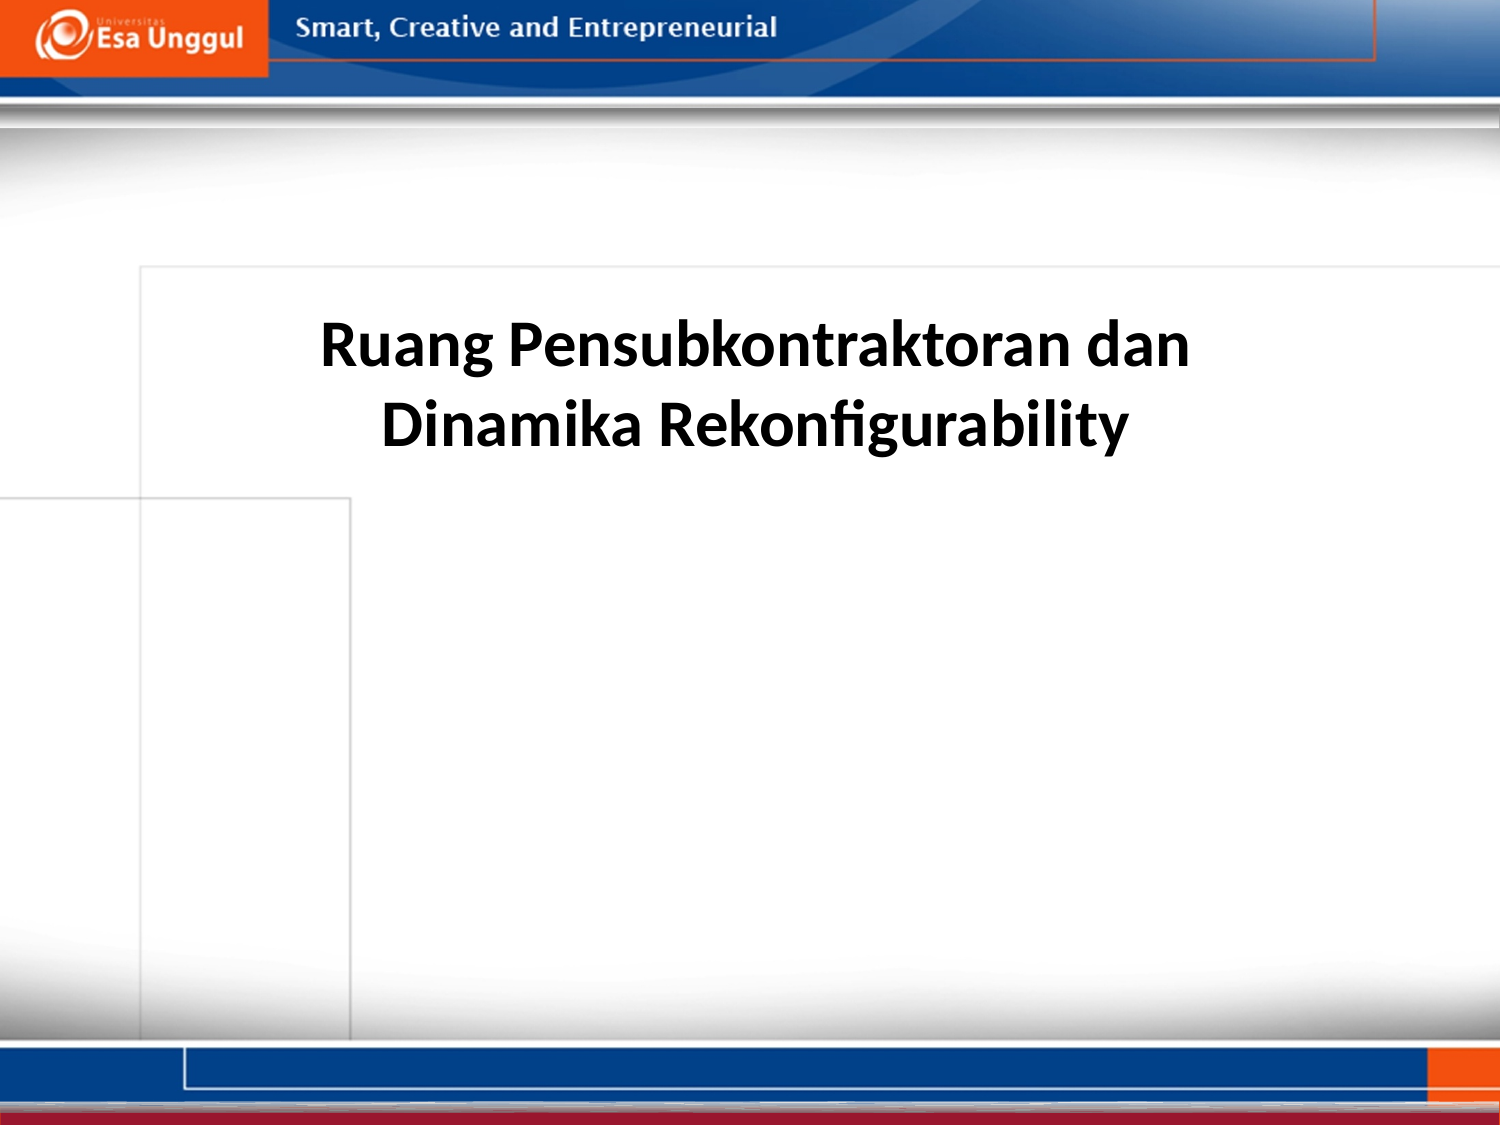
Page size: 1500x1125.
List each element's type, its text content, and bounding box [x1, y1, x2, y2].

picture [0, 128, 1500, 1101]
text_box [0, 1113, 1500, 1125]
picture [0, 0, 1500, 109]
text_box Ruang Pensubkontraktoran dan Dinamika Rekonfigurability [149, 299, 1363, 463]
